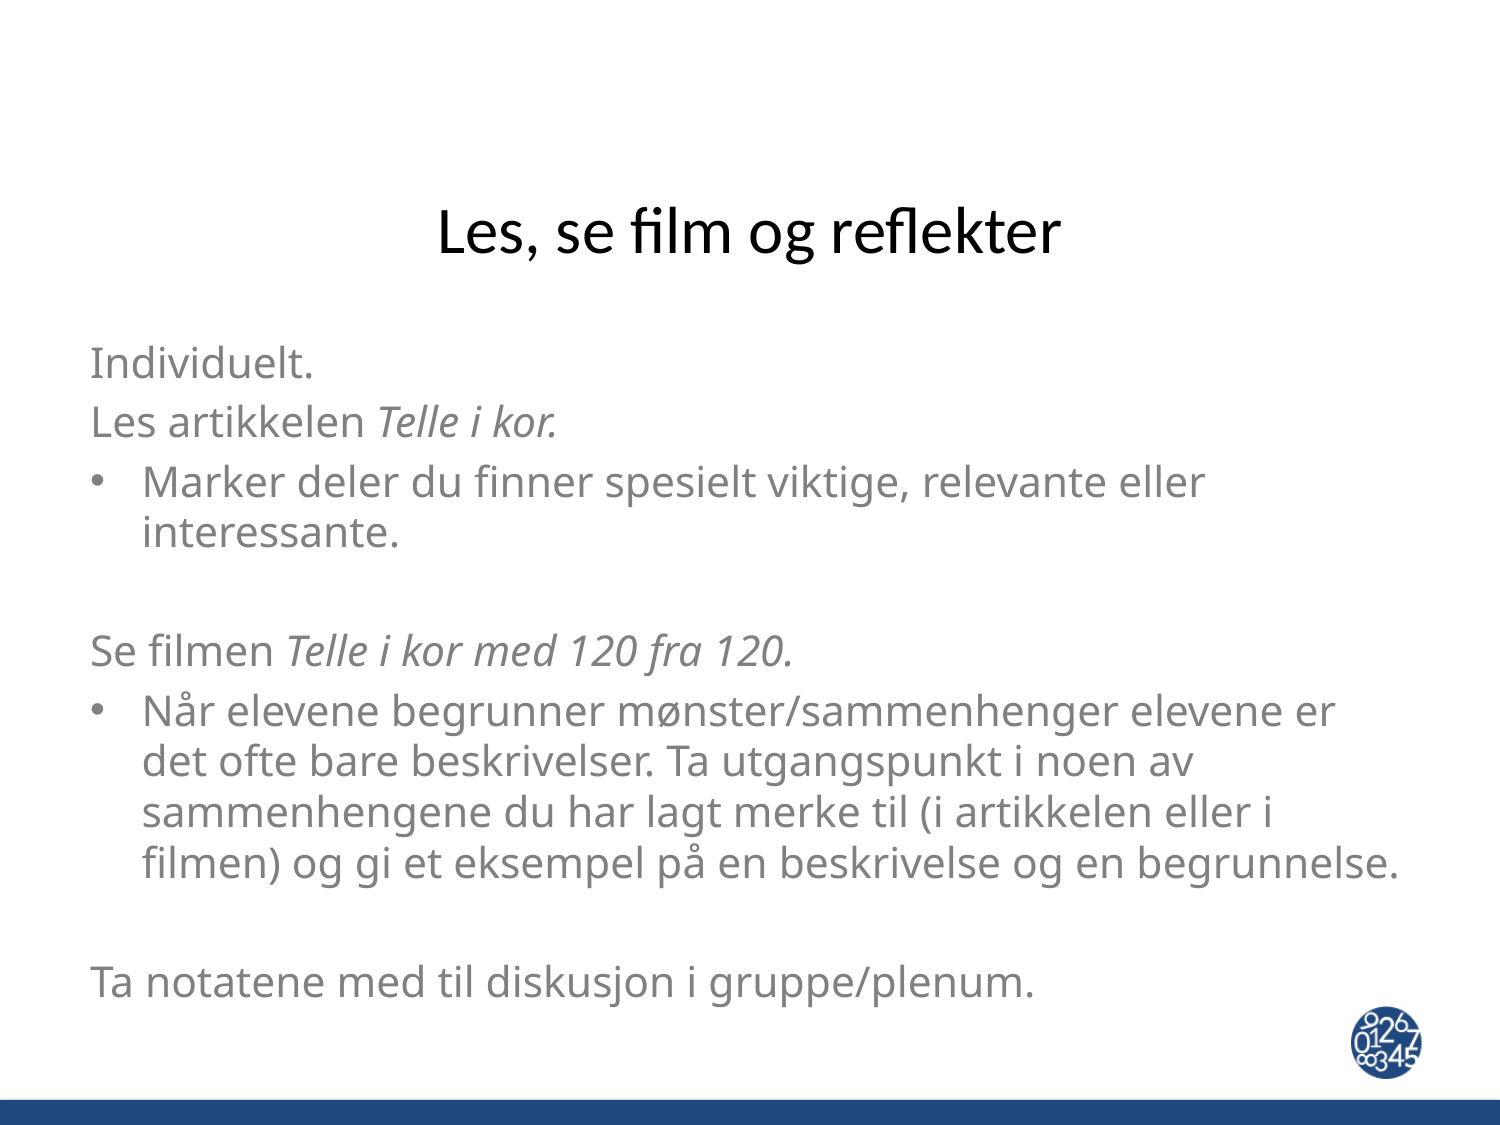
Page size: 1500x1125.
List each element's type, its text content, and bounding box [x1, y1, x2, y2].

list Individuelt. Les artikkelen Telle i kor. Marker deler du finner spesielt viktige, relevante eller interessante. Se filmen Telle i kor med 120 fra 120. Når elevene begrunner mønster/sammenhenger elevene er det ofte bare beskrivelser. Ta utgangspunkt i noen av sammenhengene du har lagt merke til (i artikkelen eller i filmen) og gi et eksempel på en beskrivelse og en begrunnelse. Ta notatene med til diskusjon i gruppe/plenum. [75, 328, 1425, 1037]
title Les, se film og reflekter [75, 150, 1425, 303]
picture [1351, 1006, 1428, 1079]
